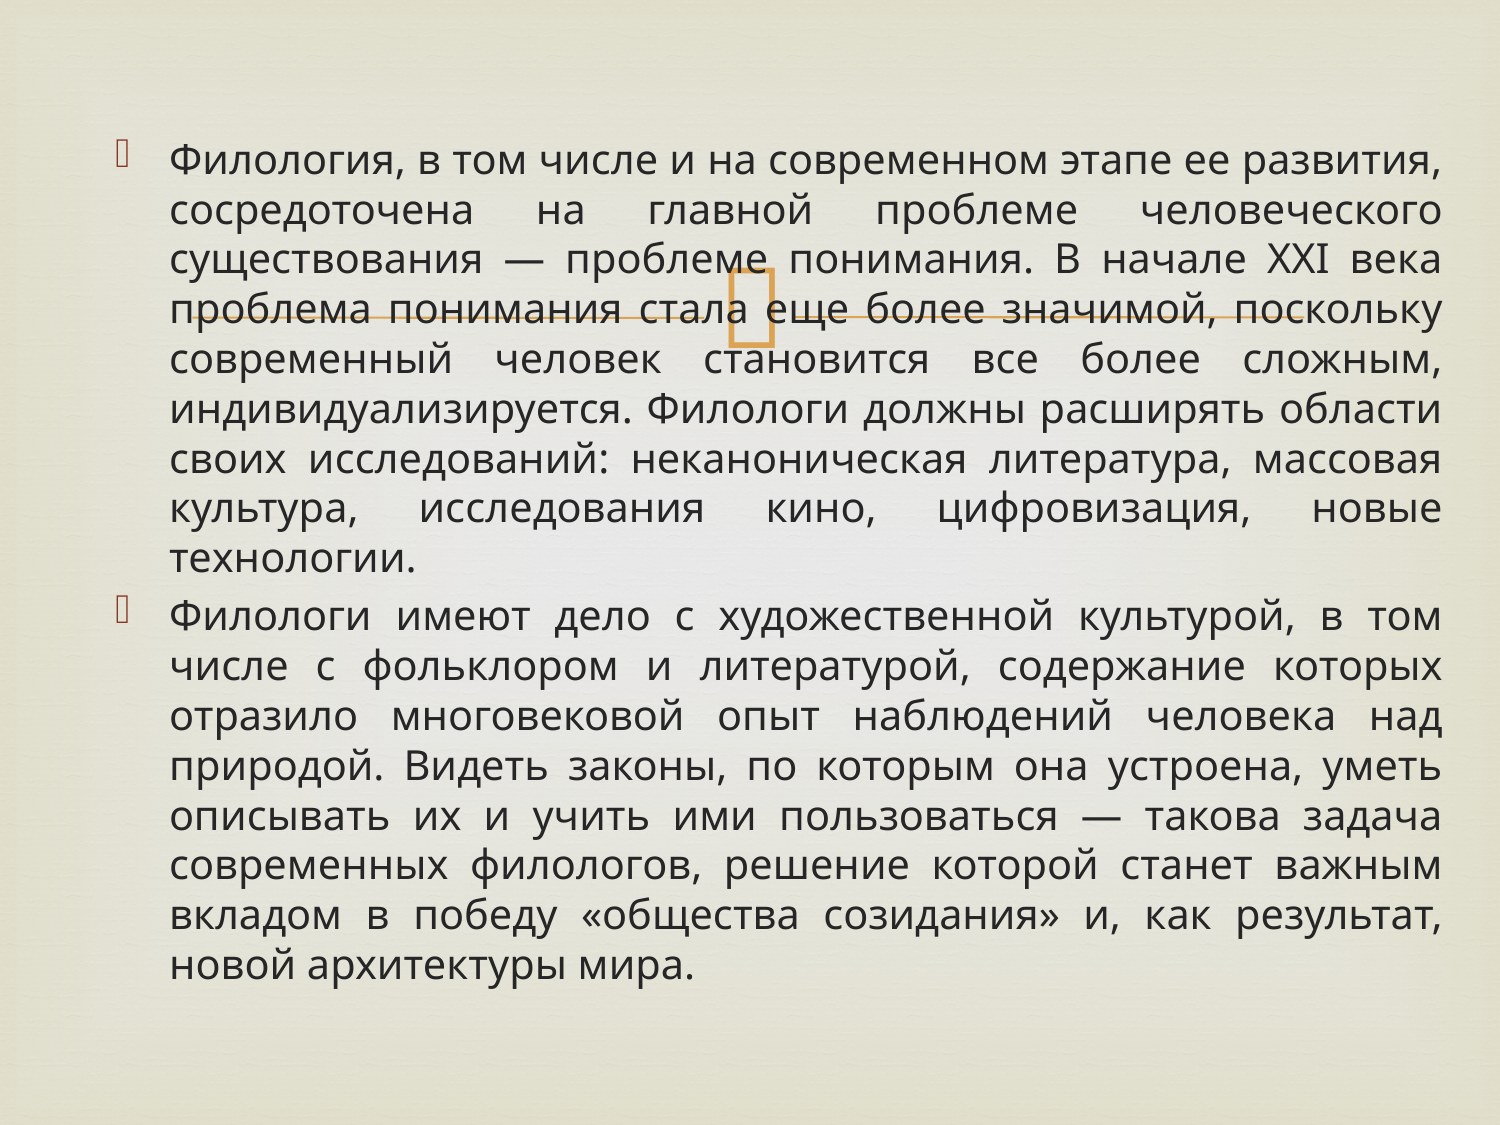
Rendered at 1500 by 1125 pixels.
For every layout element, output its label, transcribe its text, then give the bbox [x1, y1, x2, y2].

list Филология, в том числе и на современном этапе ее развития, сосредоточена на главной проблеме человеческого существования — проблеме понимания. В начале XXI века проблема понимания стала еще более значимой, поскольку современный человек становится все более сложным, индивидуализируется. Филологи должны расширять области своих исследований: неканоническая литература, массовая культура, исследования кино, цифровизация, новые технологии. Филологи имеют дело с художественной культурой, в том числе с фольклором и литературой, содержание которых отразило многовековой опыт наблюдений человека над природой. Видеть законы, по которым она устроена, уметь описывать их и учить ими пользоваться — такова задача современных филологов, решение которой станет важным вкладом в победу «общества созидания» и, как результат, новой архитектуры мира. [100, 125, 1459, 1012]
